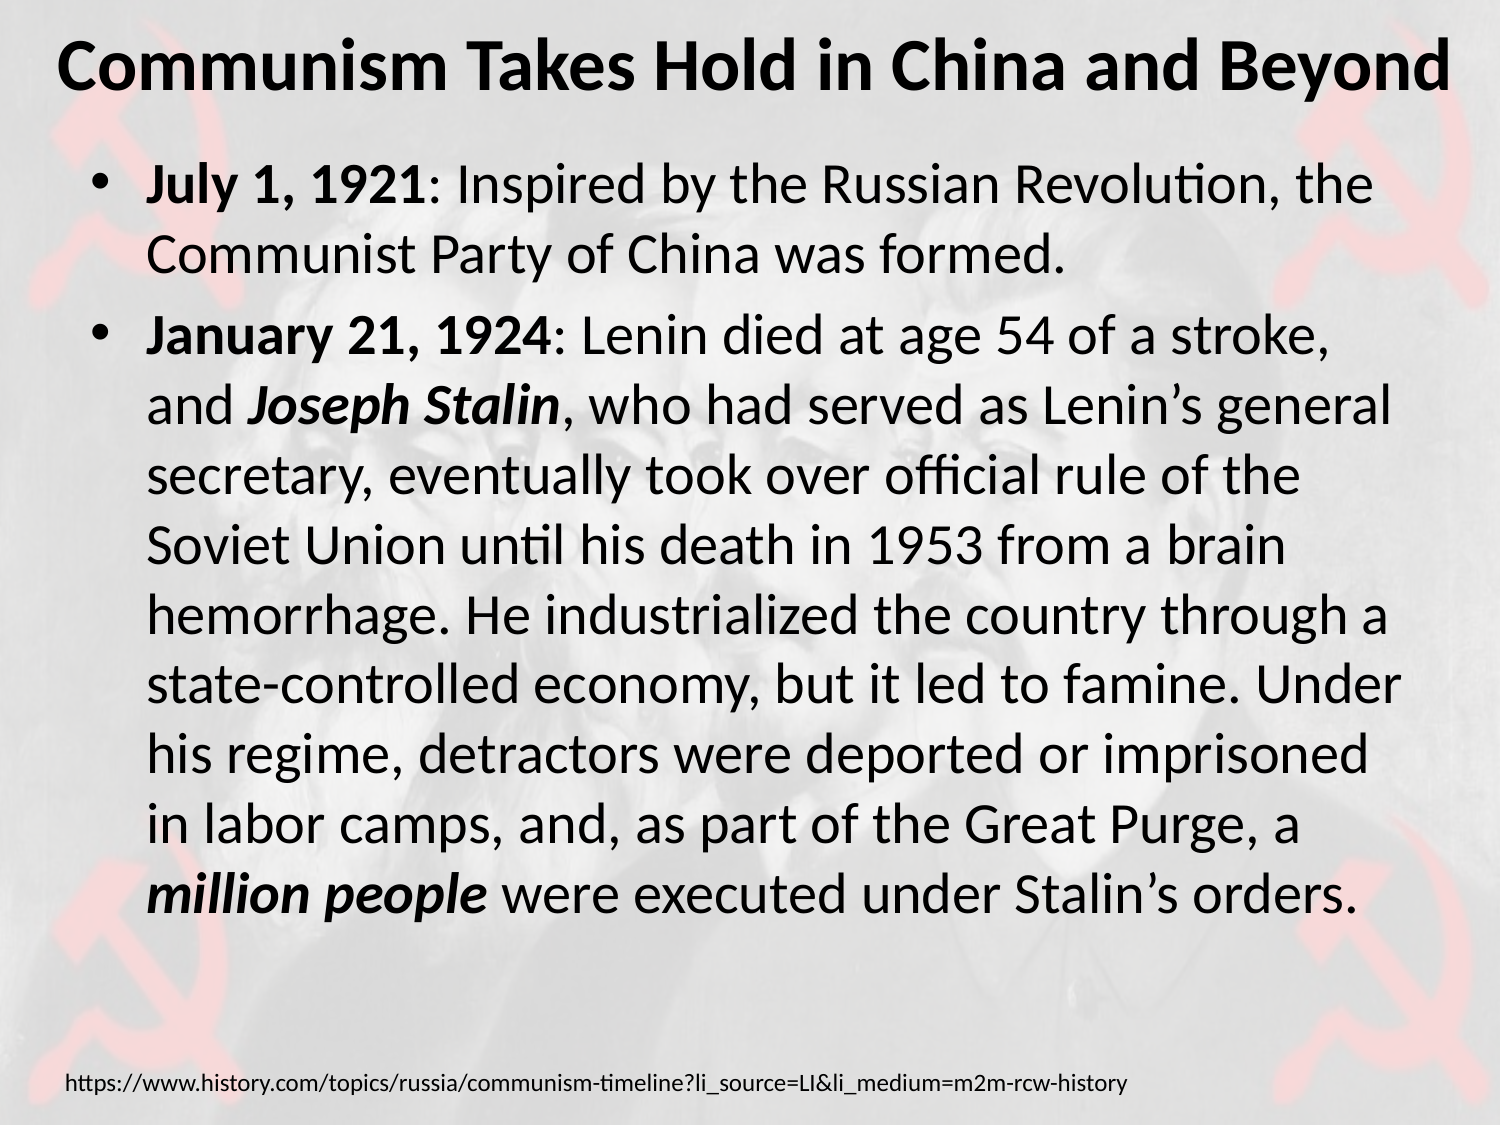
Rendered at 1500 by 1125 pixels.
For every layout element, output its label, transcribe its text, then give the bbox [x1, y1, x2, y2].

title Communism Takes Hold in China and Beyond [5, 0, 1500, 121]
list July 1, 1921: Inspired by the Russian Revolution, the Communist Party of China was formed. January 21, 1924: Lenin died at age 54 of a stroke, and Joseph Stalin, who had served as Lenin’s general secretary, eventually took over official rule of the Soviet Union until his death in 1953 from a brain hemorrhage. He industrialized the country through a state-controlled economy, but it led to famine. Under his regime, detractors were deported or imprisoned in labor camps, and, as part of the Great Purge, a million people were executed under Stalin’s orders. [75, 137, 1425, 1059]
text_box https://www.history.com/topics/russia/communism-timeline?li_source=LI&li_medium=m2m-rcw-history [49, 1059, 1478, 1105]
